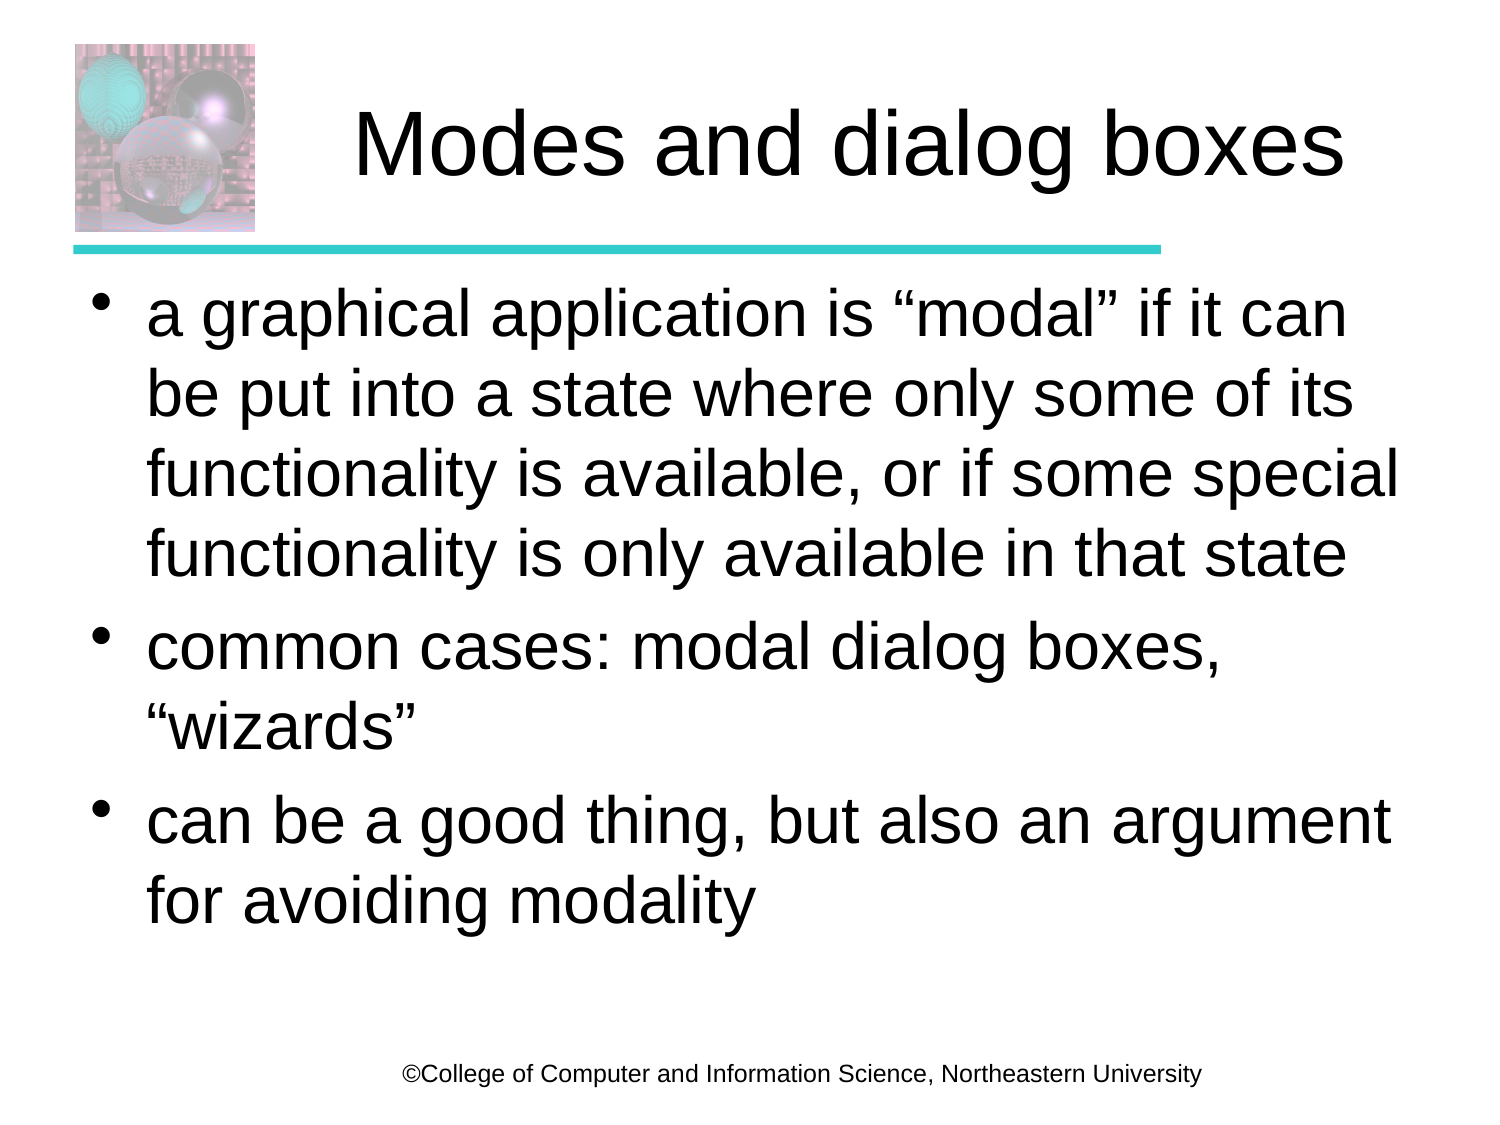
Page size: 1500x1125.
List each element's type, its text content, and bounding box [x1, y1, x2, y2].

list a graphical application is “modal” if it can be put into a state where only some of its functionality is available, or if some special functionality is only available in that state common cases: modal dialog boxes, “wizards” can be a good thing, but also an argument for avoiding modality [74, 262, 1426, 1006]
picture [75, 44, 255, 232]
title Modes and dialog boxes [274, 44, 1426, 233]
